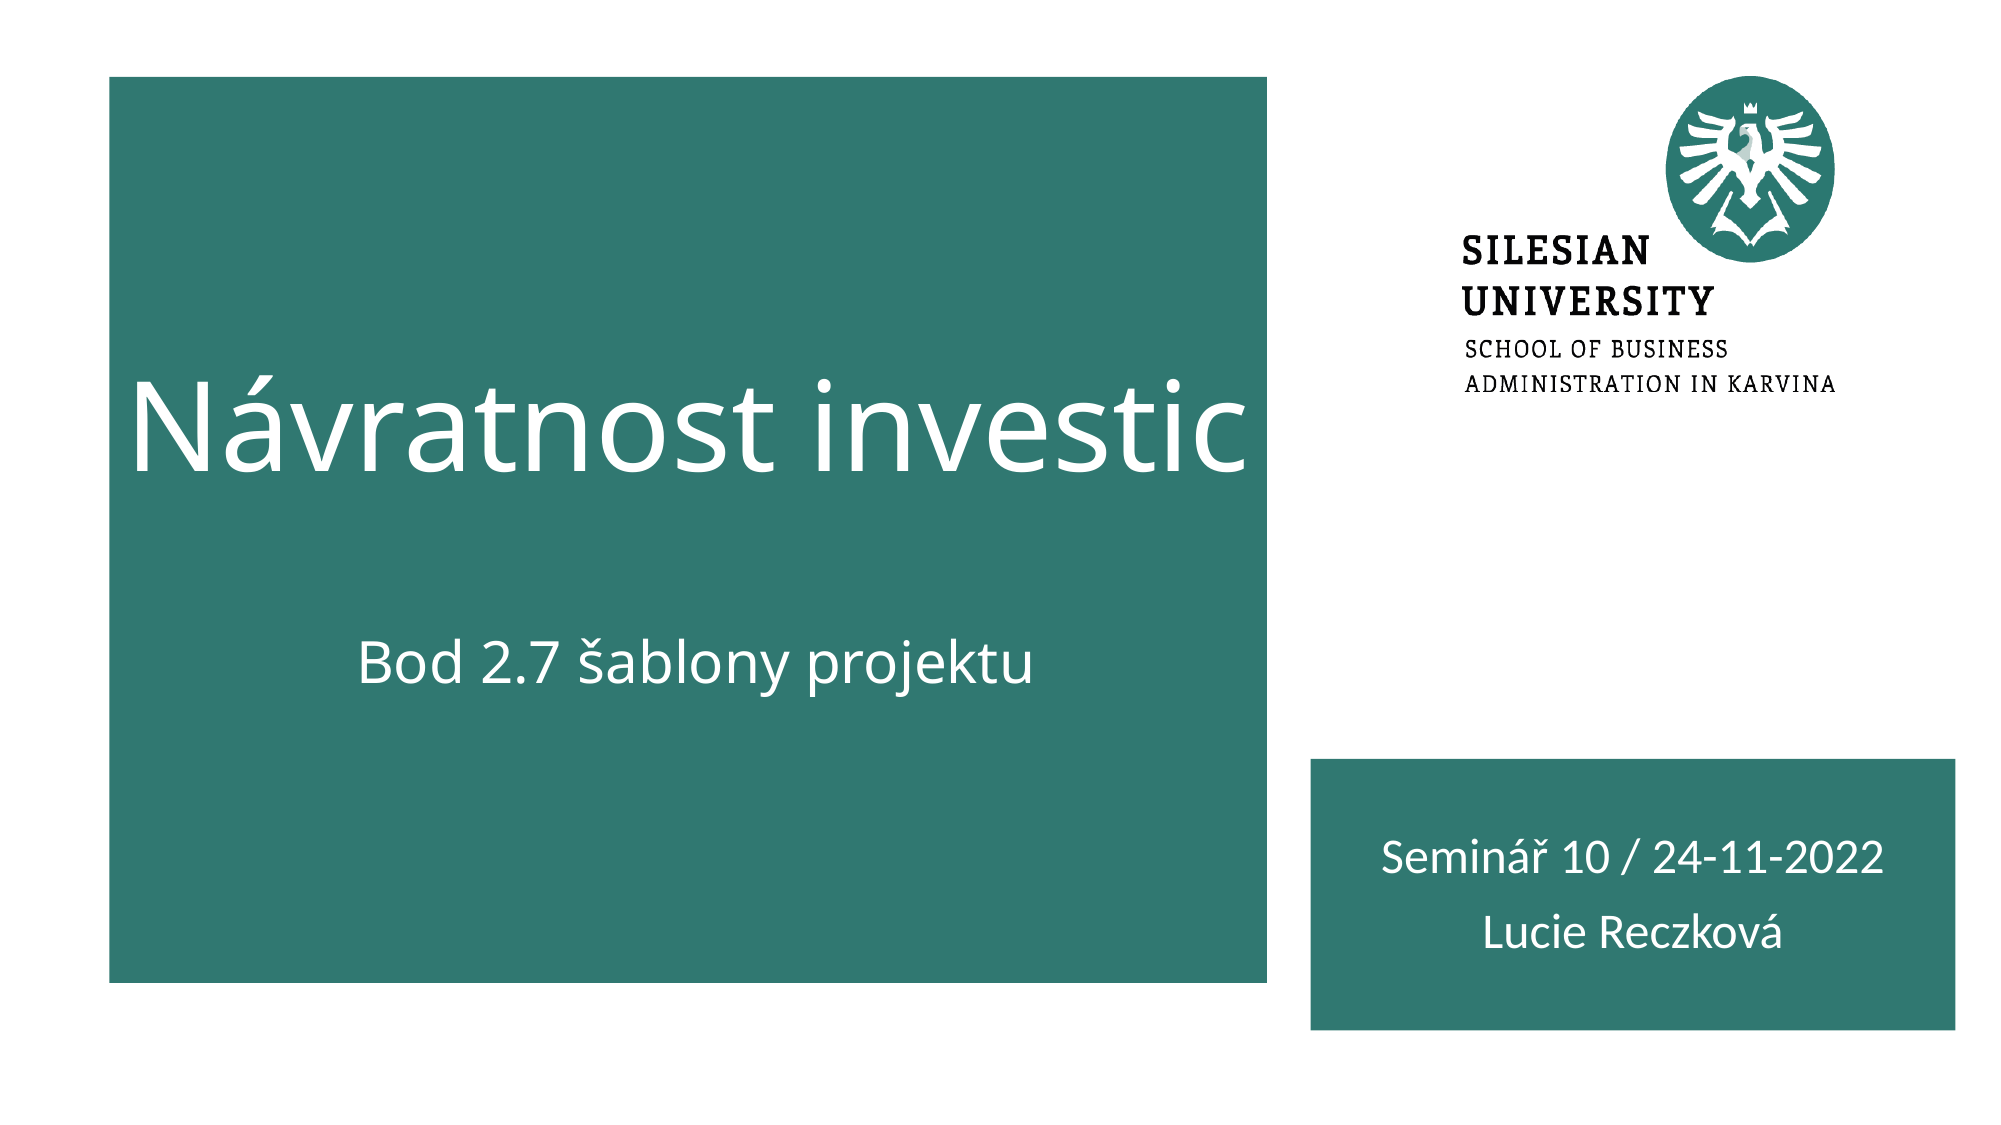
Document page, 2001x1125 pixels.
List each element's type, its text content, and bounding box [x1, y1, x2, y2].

picture [1462, 76, 1835, 392]
title Návratnost investic Bod 2.7 šablony projektu [109, 76, 1267, 983]
subtitle Seminář 10 / 24-11-2022 Lucie Reczková [1310, 758, 1956, 1031]
